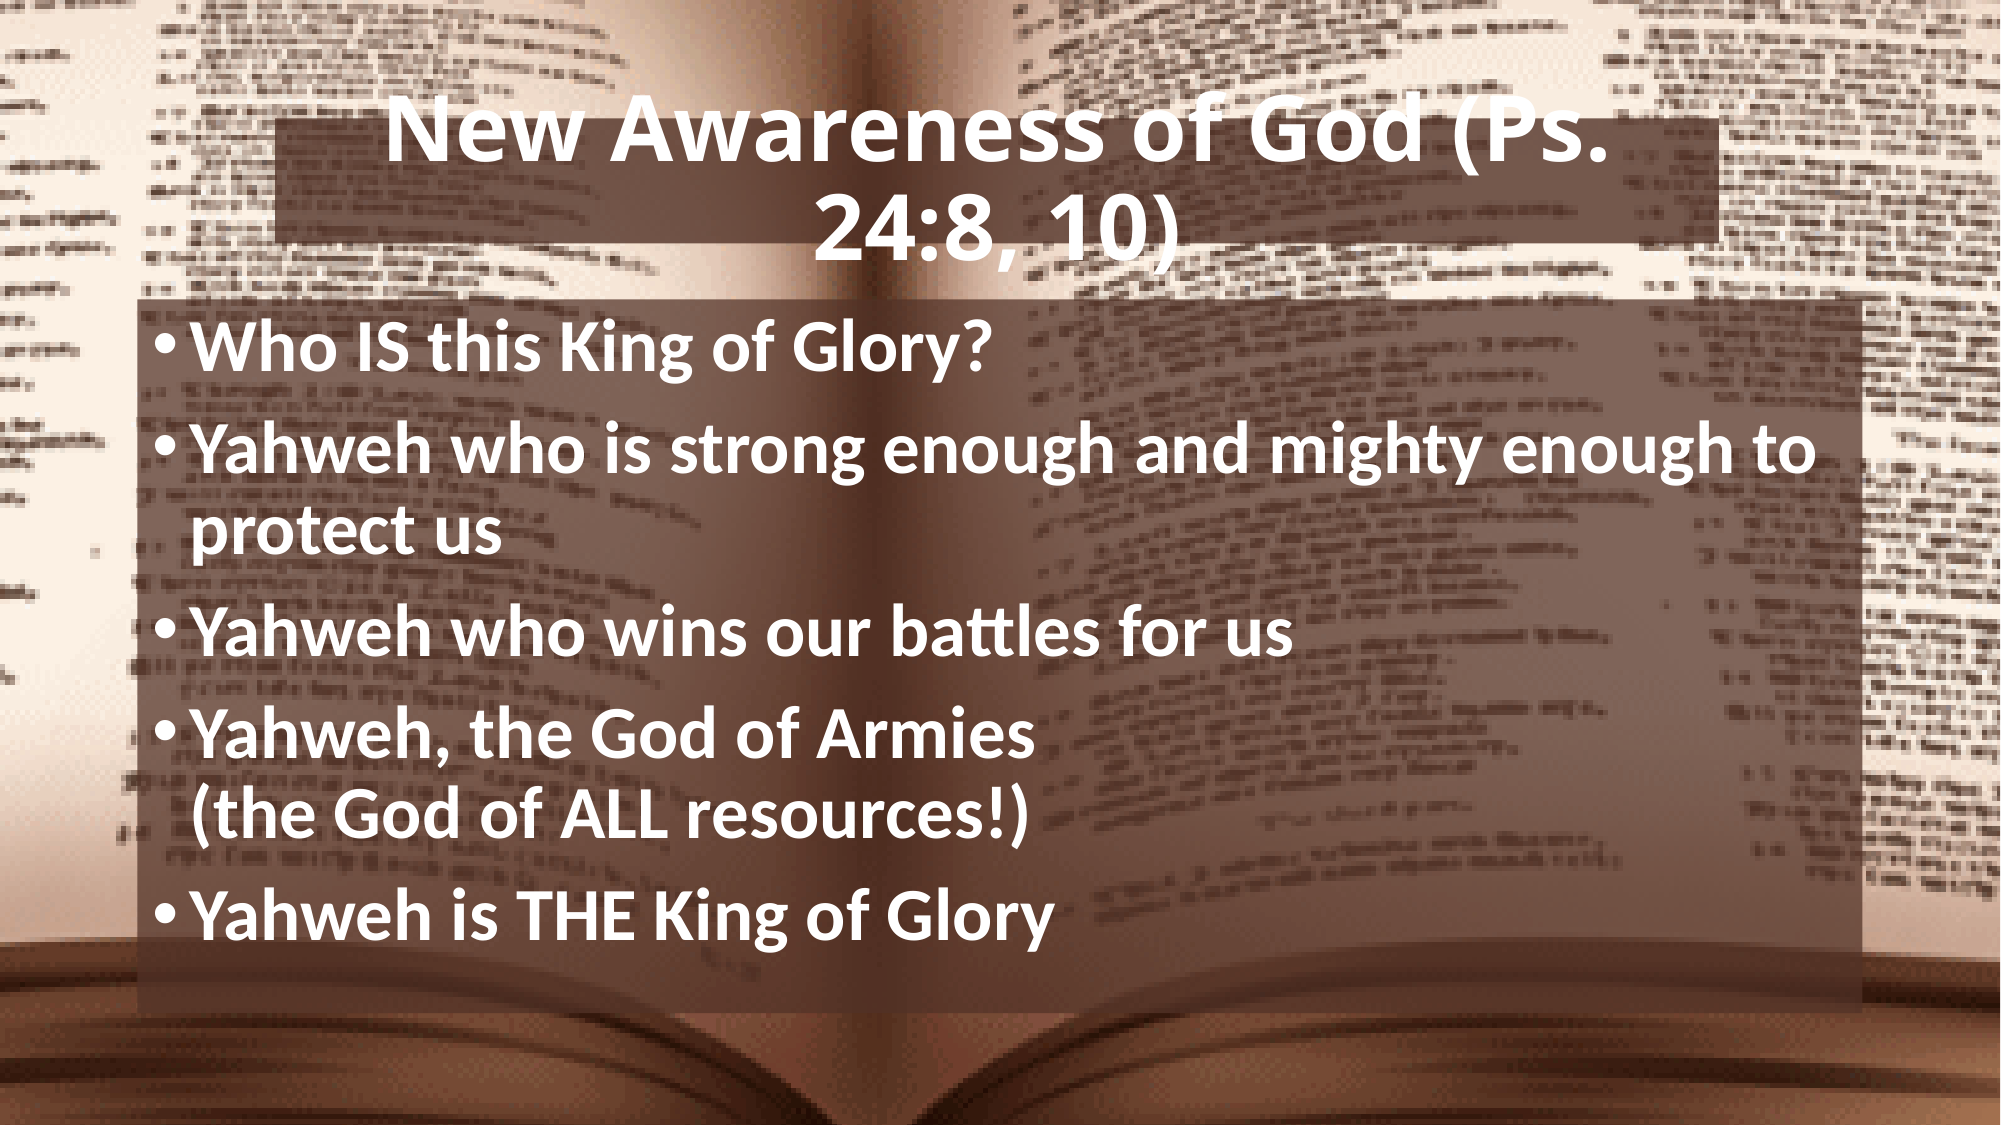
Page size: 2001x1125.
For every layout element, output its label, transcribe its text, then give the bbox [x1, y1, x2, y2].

picture [0, 0, 2001, 1125]
title New Awareness of God (Ps. 24:8, 10) [275, 118, 1719, 244]
list Who IS this King of Glory? Yahweh who is strong enough and mighty enough to protect us Yahweh who wins our battles for us Yahweh, the God of Armies (the God of ALL resources!) Yahweh is THE King of Glory [137, 299, 1863, 1014]
